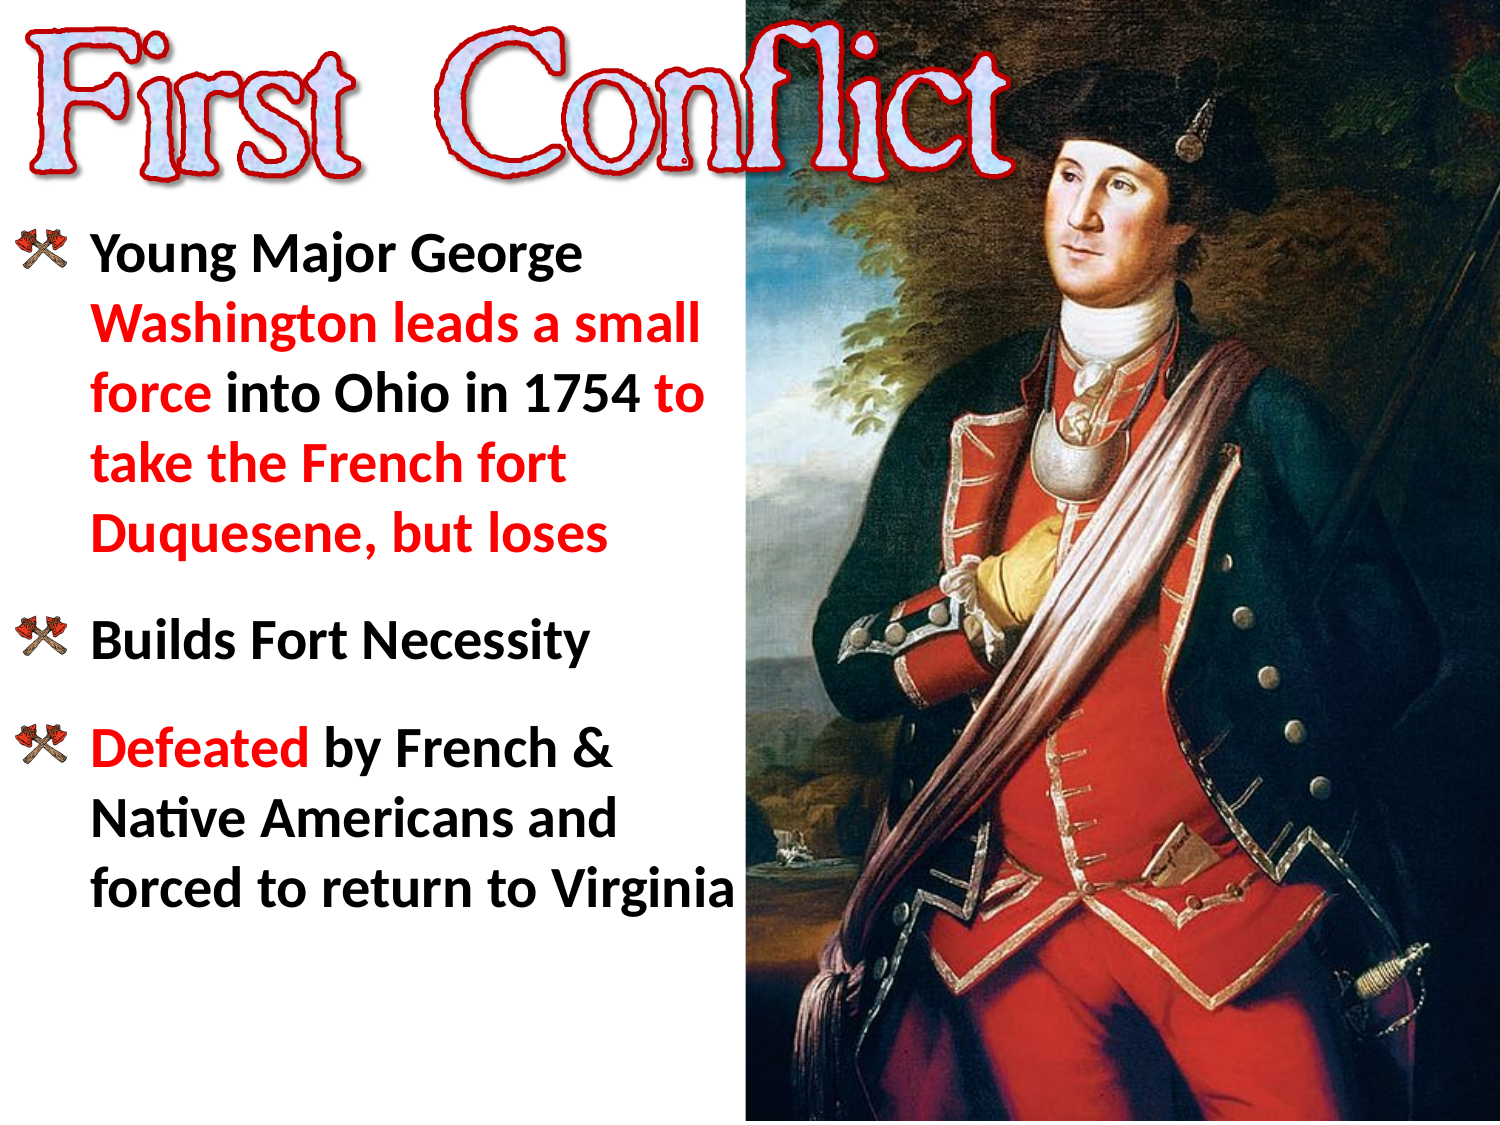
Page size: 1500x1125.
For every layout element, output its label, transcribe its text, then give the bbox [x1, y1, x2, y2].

picture [15, 723, 68, 765]
picture [0, 0, 1500, 1122]
picture [15, 615, 68, 657]
text_box Young Major George Washington leads a small force into Ohio in 1754 to take the French fort Duquesene, but loses Builds Fort Necessity Defeated by French & Native Americans and forced to return to Virginia [0, 229, 740, 927]
picture [15, 228, 68, 270]
